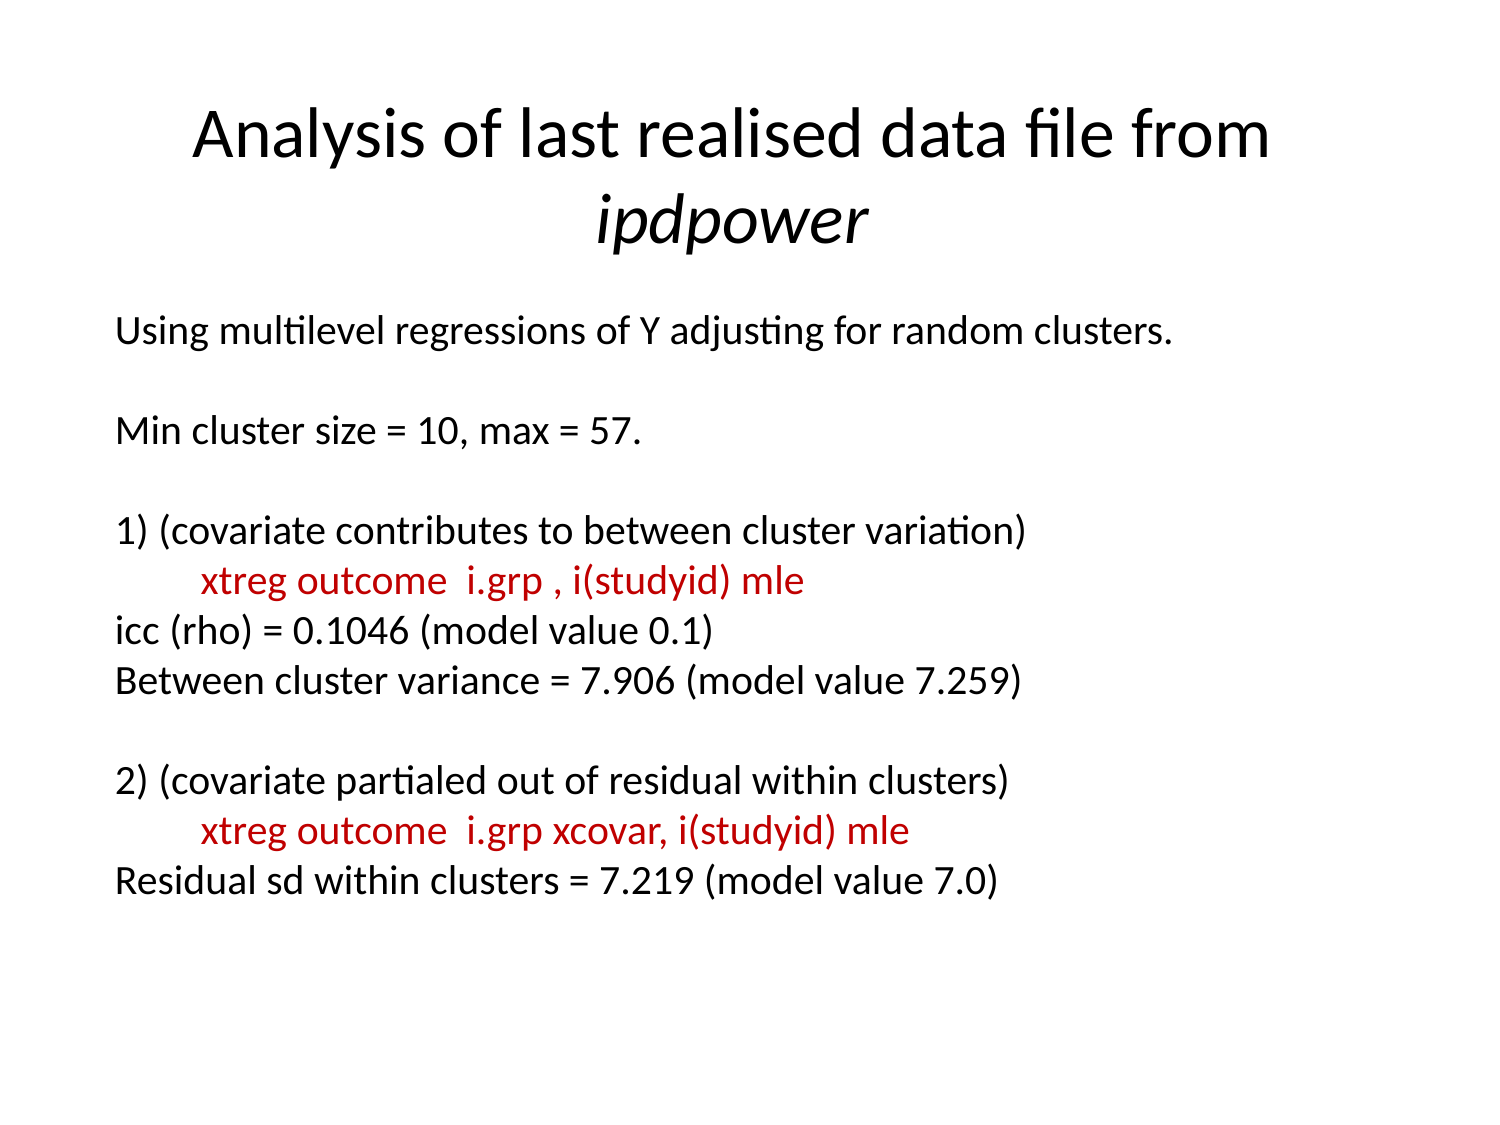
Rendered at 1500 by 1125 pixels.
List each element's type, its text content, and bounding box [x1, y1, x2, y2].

title Analysis of last realised data file from ipdpower [53, 78, 1412, 266]
text_box Using multilevel regressions of Y adjusting for random clusters. Min cluster size = 10, max = 57. 1) (covariate contributes to between cluster variation) xtreg outcome i.grp , i(studyid) mle icc (rho) = 0.1046 (model value 0.1) Between cluster variance = 7.906 (model value 7.259) 2) (covariate partialed out of residual within clusters) xtreg outcome i.grp xcovar, i(studyid) mle Residual sd within clusters = 7.219 (model value 7.0) [100, 295, 1404, 961]
